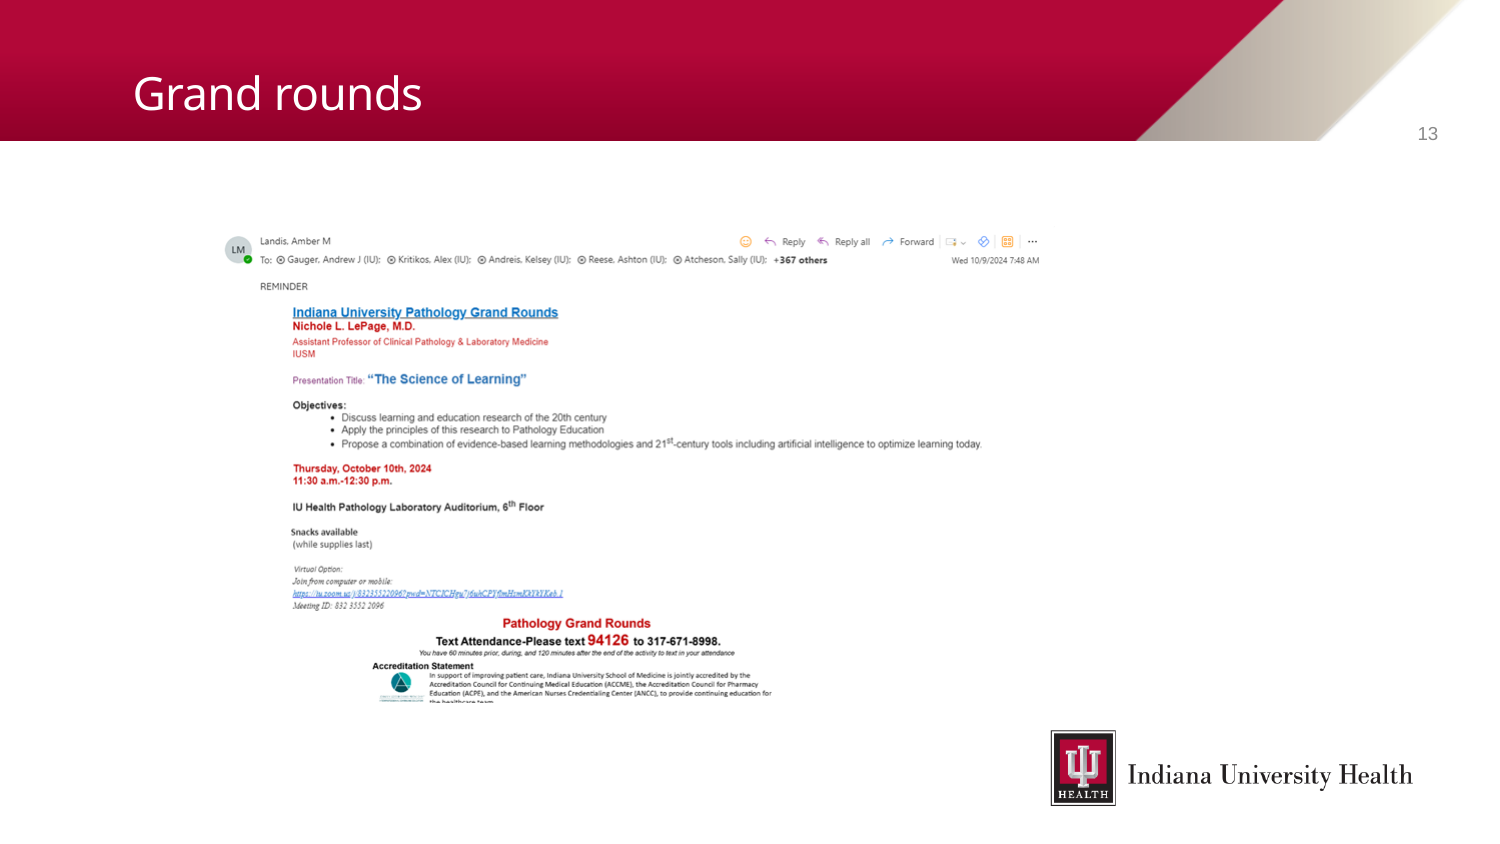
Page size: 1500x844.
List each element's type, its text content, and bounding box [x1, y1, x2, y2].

title Grand rounds [132, 25, 1140, 121]
slide_number 13 [1318, 98, 1439, 144]
picture [0, 0, 1500, 141]
picture [1048, 727, 1415, 809]
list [217, 225, 1055, 703]
